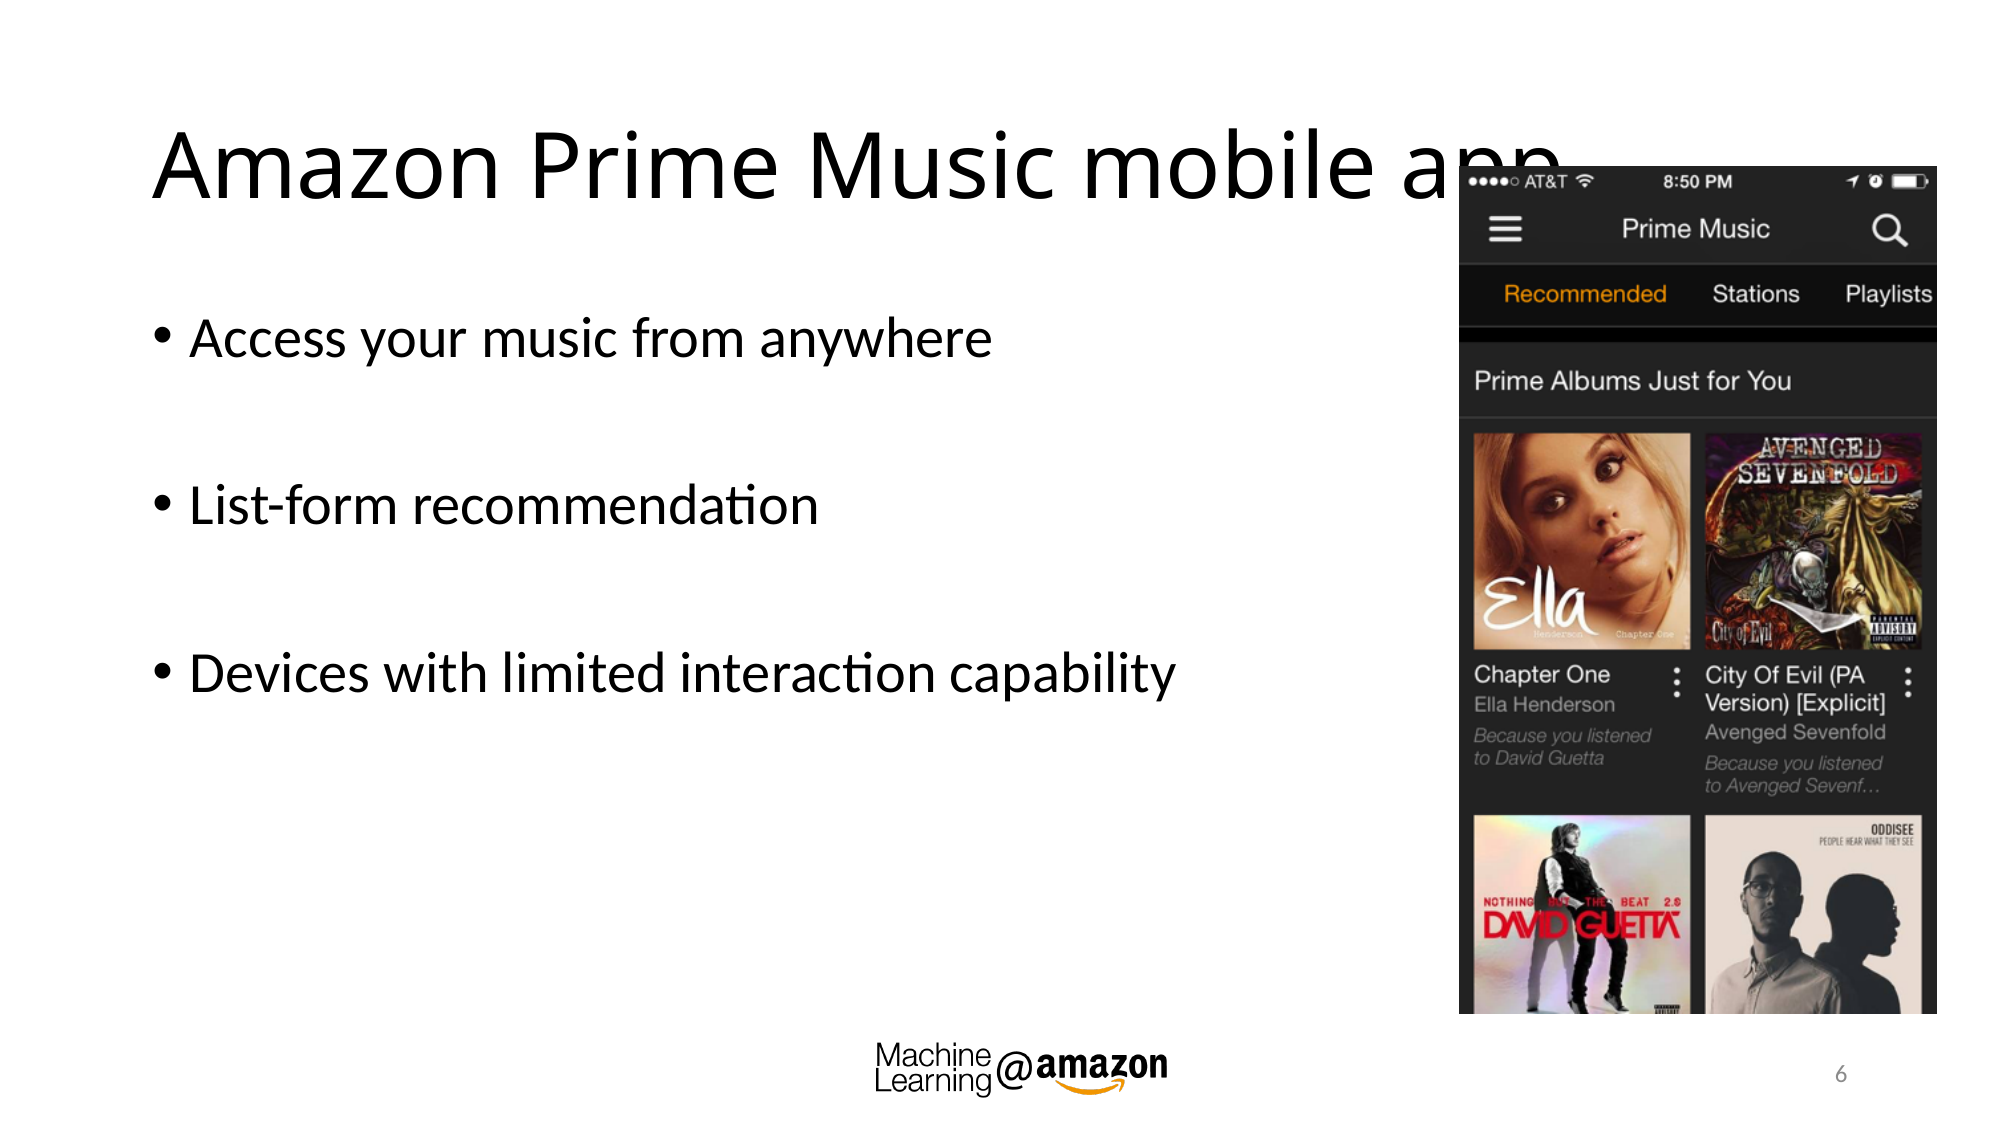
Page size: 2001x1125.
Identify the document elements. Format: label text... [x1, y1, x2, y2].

picture [1459, 165, 1937, 1014]
picture [876, 1042, 1167, 1098]
slide_number 6 [1412, 1042, 1863, 1103]
list Access your music from anywhere List-form recommendation Devices with limited interaction capability [137, 299, 1459, 1014]
title Amazon Prime Music mobile app [137, 59, 1863, 278]
